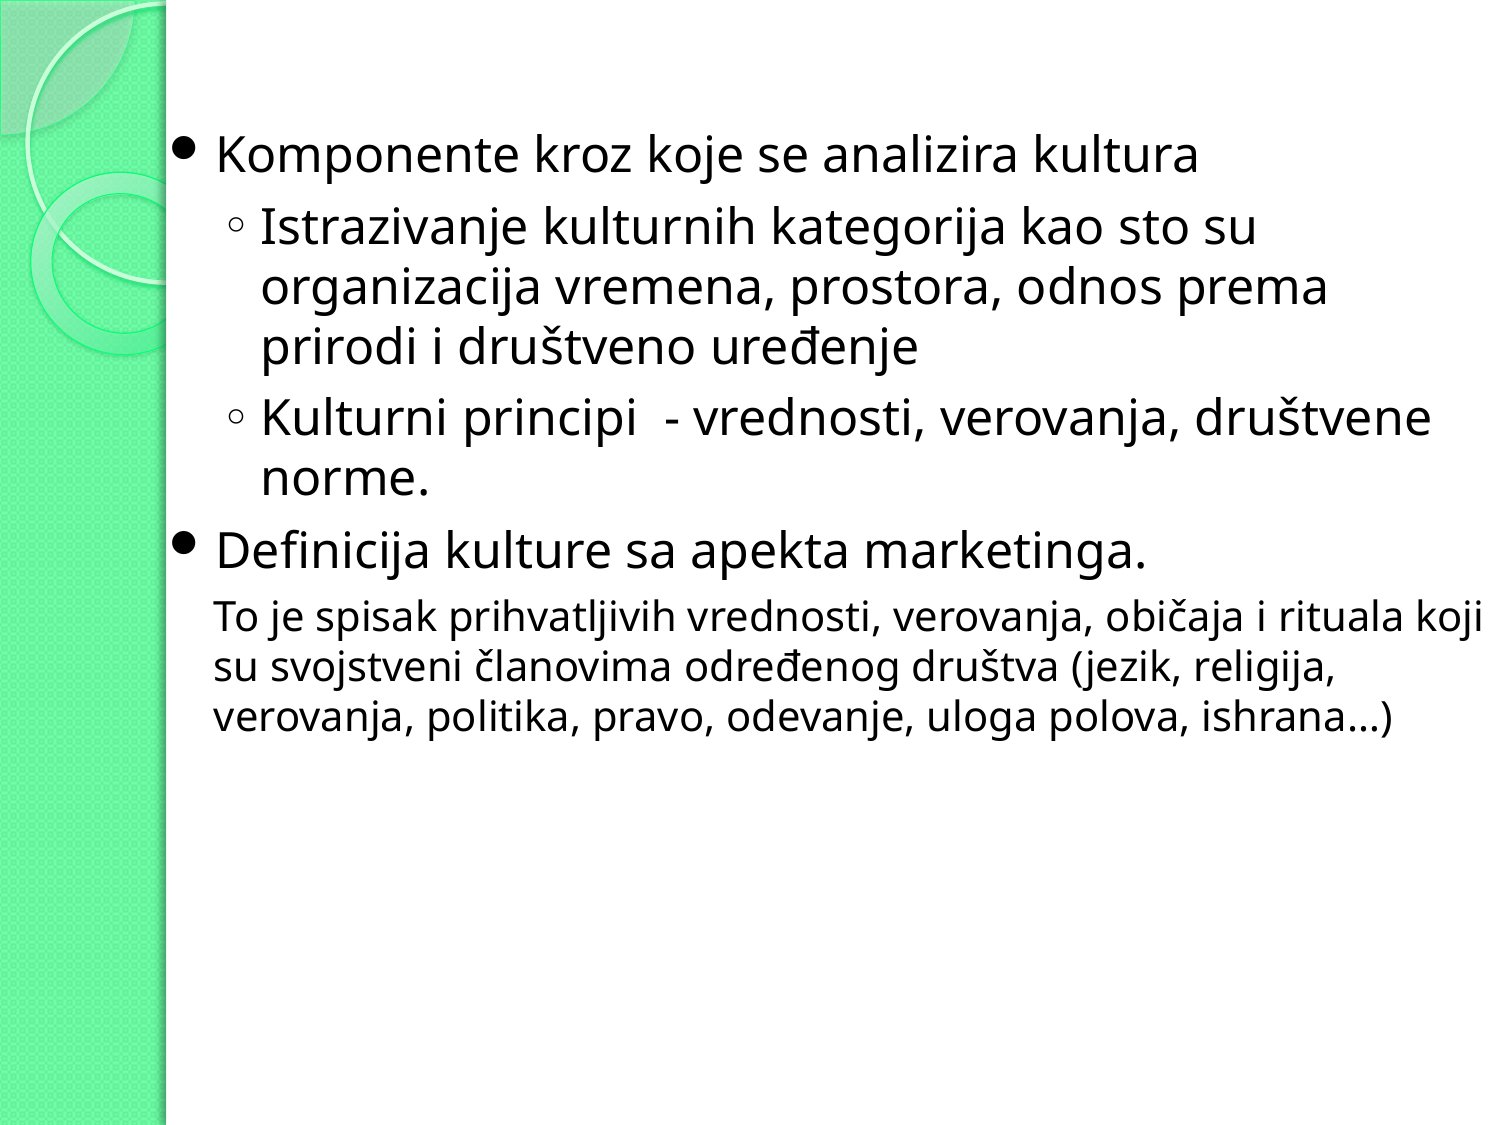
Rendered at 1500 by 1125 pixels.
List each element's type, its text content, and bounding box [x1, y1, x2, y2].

list Komponente kroz koje se analizira kultura Istrazivanje kulturnih kategorija kao sto su organizacija vremena, prostora, odnos prema prirodi i društveno uređenje Kulturni principi - vrednosti, verovanja, društvene norme. Definicija kulture sa apekta marketinga. To je spisak prihvatljivih vrednosti, verovanja, običaja i rituala koji su svojstveni članovima određenog društva (jezik, religija, verovanja, politika, pravo, odevanje, uloga polova, ishrana…) [140, 42, 1500, 1125]
